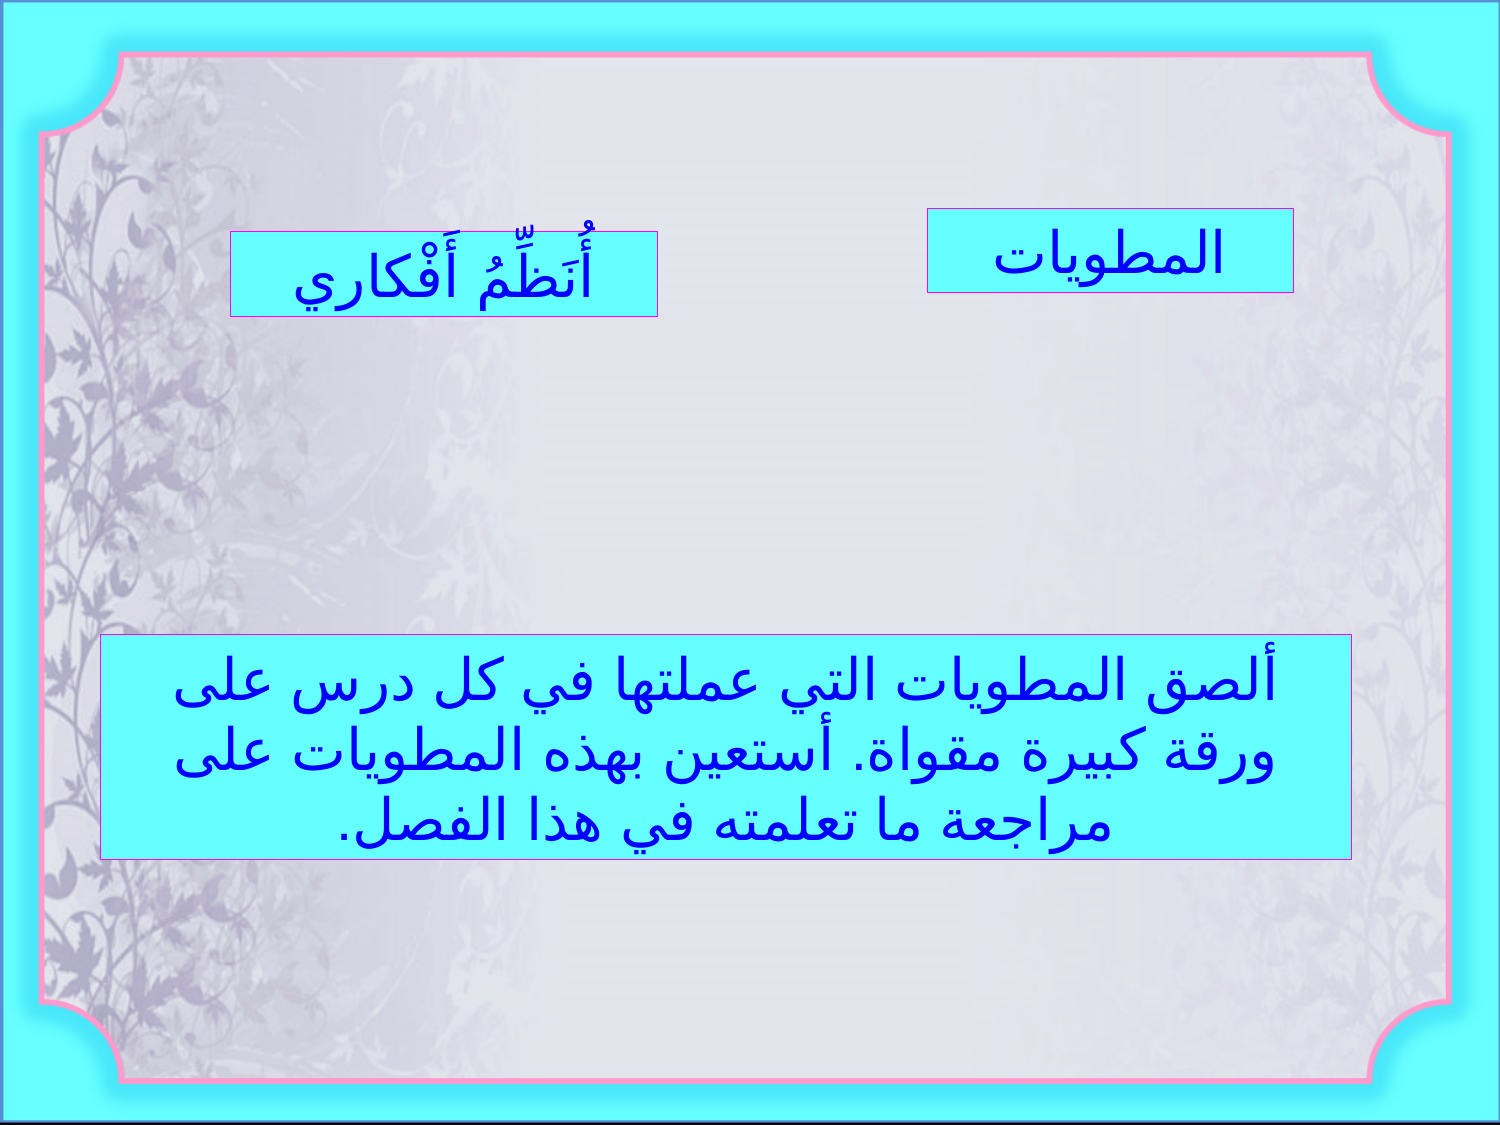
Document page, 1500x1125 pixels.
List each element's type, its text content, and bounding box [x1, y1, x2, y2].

picture [0, 0, 1500, 1125]
footer [512, 1042, 988, 1103]
text_box ألصق المطويات التي عملتها في كل درس على ورقة كبيرة مقواة. أستعين بهذه المطويات على مراجعة ما تعلمته في هذا الفصل. [100, 634, 1352, 860]
text_box أُنَظِّمُ أَفْكاري [230, 231, 658, 317]
text_box المطويات [927, 208, 1294, 293]
